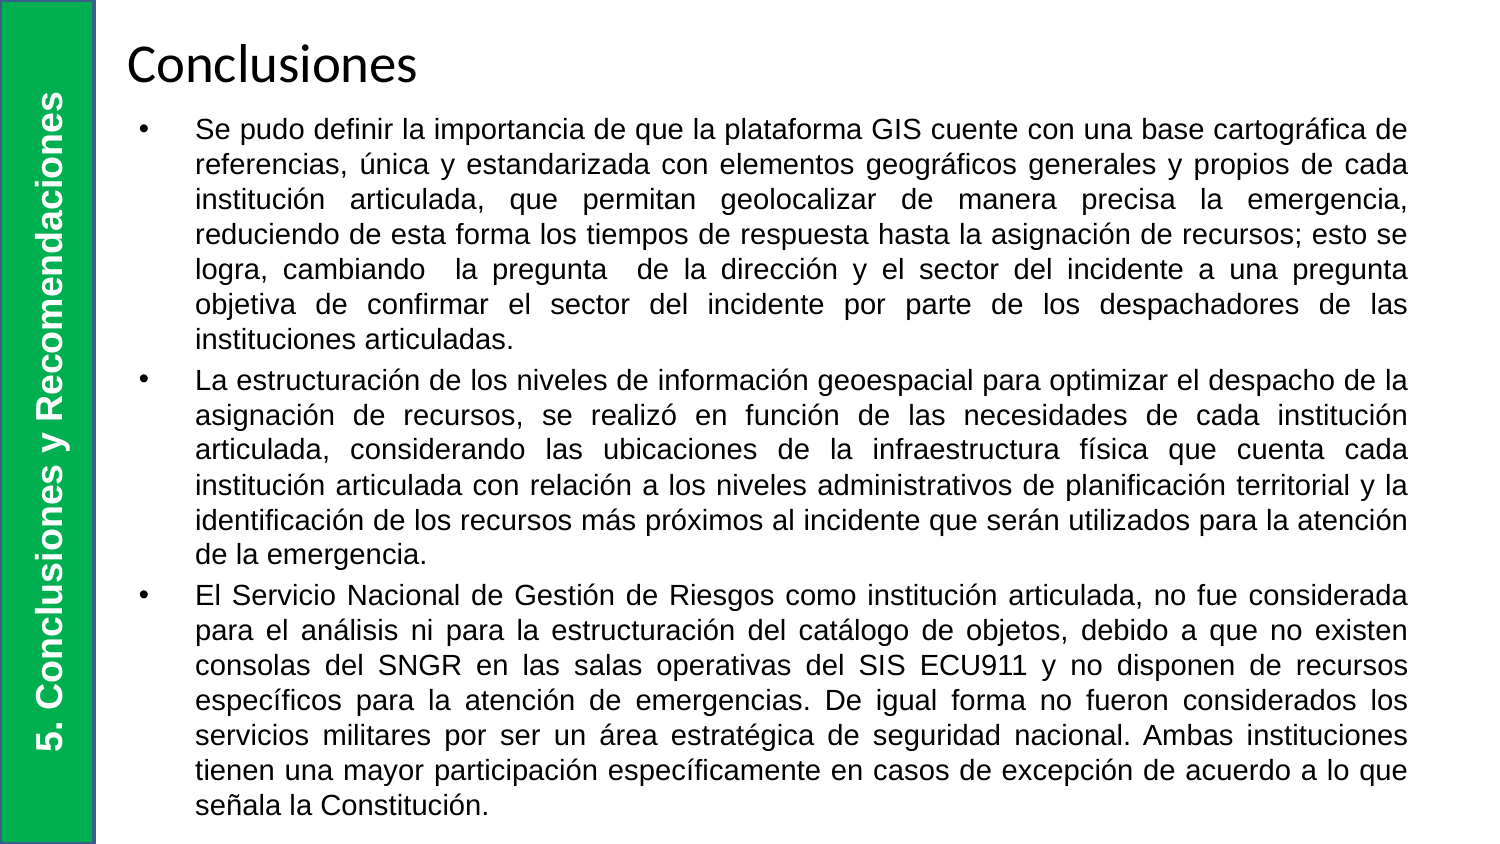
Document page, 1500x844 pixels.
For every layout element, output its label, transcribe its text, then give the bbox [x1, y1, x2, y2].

title Conclusiones [112, 20, 691, 102]
text_box 5. Conclusiones y Recomendaciones [0, 0, 96, 844]
list Se pudo definir la importancia de que la plataforma GIS cuente con una base cartográfica de referencias, única y estandarizada con elementos geográficos generales y propios de cada institución articulada, que permitan geolocalizar de manera precisa la emergencia, reduciendo de esta forma los tiempos de respuesta hasta la asignación de recursos; esto se logra, cambiando la pregunta de la dirección y el sector del incidente a una pregunta objetiva de confirmar el sector del incidente por parte de los despachadores de las instituciones articuladas. La estructuración de los niveles de información geoespacial para optimizar el despacho de la asignación de recursos, se realizó en función de las necesidades de cada institución articulada, considerando las ubicaciones de la infraestructura física que cuenta cada institución articulada con relación a los niveles administrativos de planificación territorial y la identificación de los recursos más próximos al incidente que serán utilizados para la atención de la emergencia. El Servicio Nacional de Gestión de Riesgos como institución articulada, no fue considerada para el análisis ni para la estructuración del catálogo de objetos, debido a que no existen consolas del SNGR en las salas operativas del SIS ECU911 y no disponen de recursos específicos para la atención de emergencias. De igual forma no fueron considerados los servicios militares por ser un área estratégica de seguridad nacional. Ambas instituciones tienen una mayor participación específicamente en casos de excepción de acuerdo a lo que señala la Constitución. [123, 102, 1425, 812]
